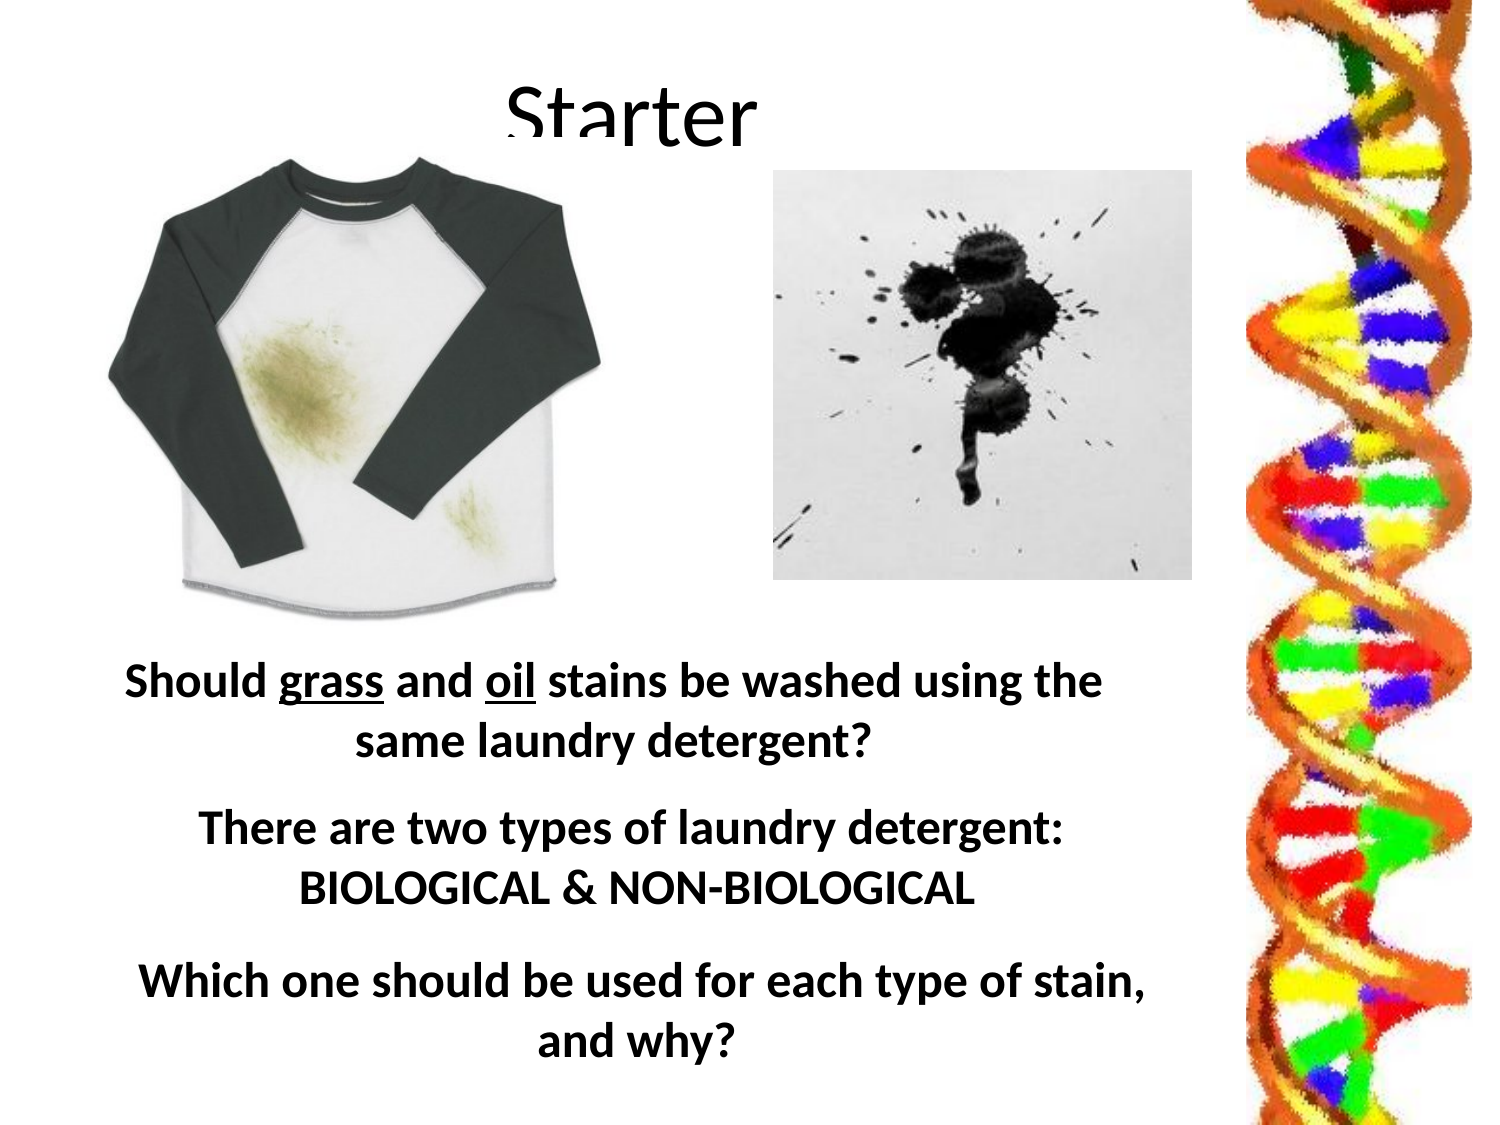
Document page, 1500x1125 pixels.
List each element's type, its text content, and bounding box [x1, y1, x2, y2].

picture [1245, 0, 1473, 1125]
text_box Should grass and oil stains be washed using the same laundry detergent? [64, 640, 1164, 776]
title Starter [53, 7, 1211, 212]
picture [88, 136, 621, 641]
text_box Which one should be used for each type of stain, and why? [93, 940, 1192, 1076]
picture [773, 169, 1192, 580]
text_box There are two types of laundry detergent: BIOLOGICAL & NON-BIOLOGICAL [87, 786, 1187, 922]
